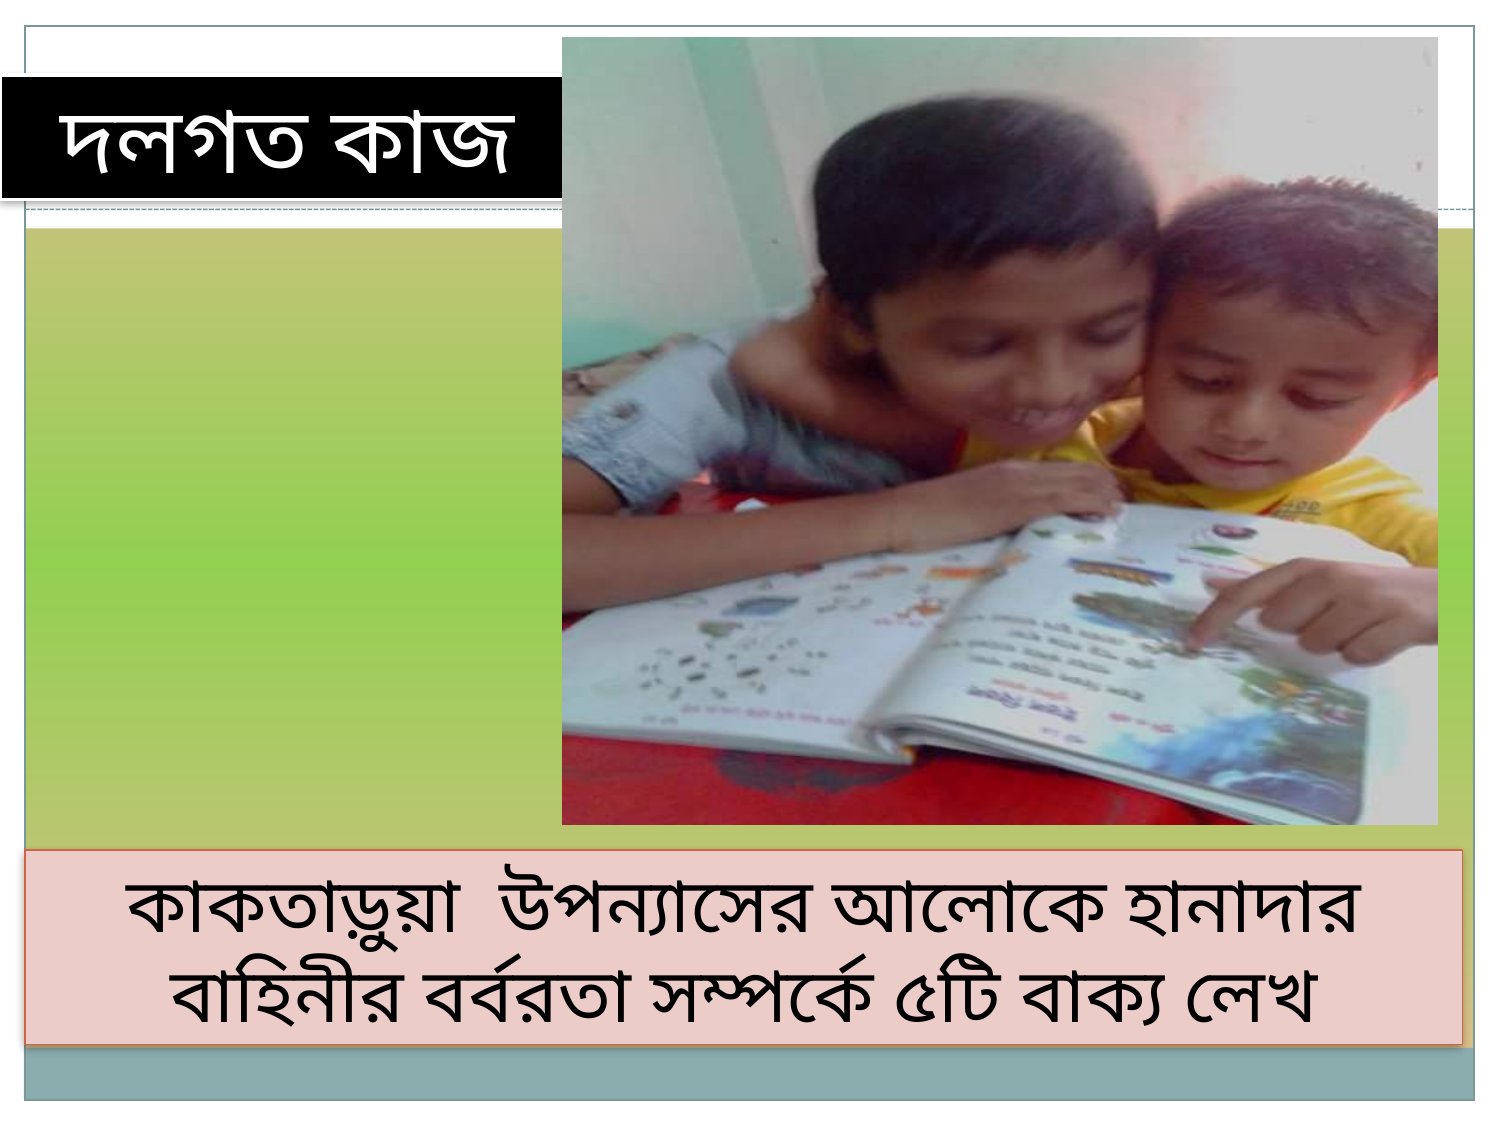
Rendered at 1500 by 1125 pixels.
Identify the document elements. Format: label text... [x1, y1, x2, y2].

picture [562, 37, 1438, 826]
text_box দলগত কাজ [0, 73, 555, 201]
text_box কাকতাড়ুয়া উপন্যাসের আলোকে হানাদার বাহিনীর বর্বরতা সম্পর্কে ৫টি বাক্য লেখ [24, 849, 1463, 1045]
